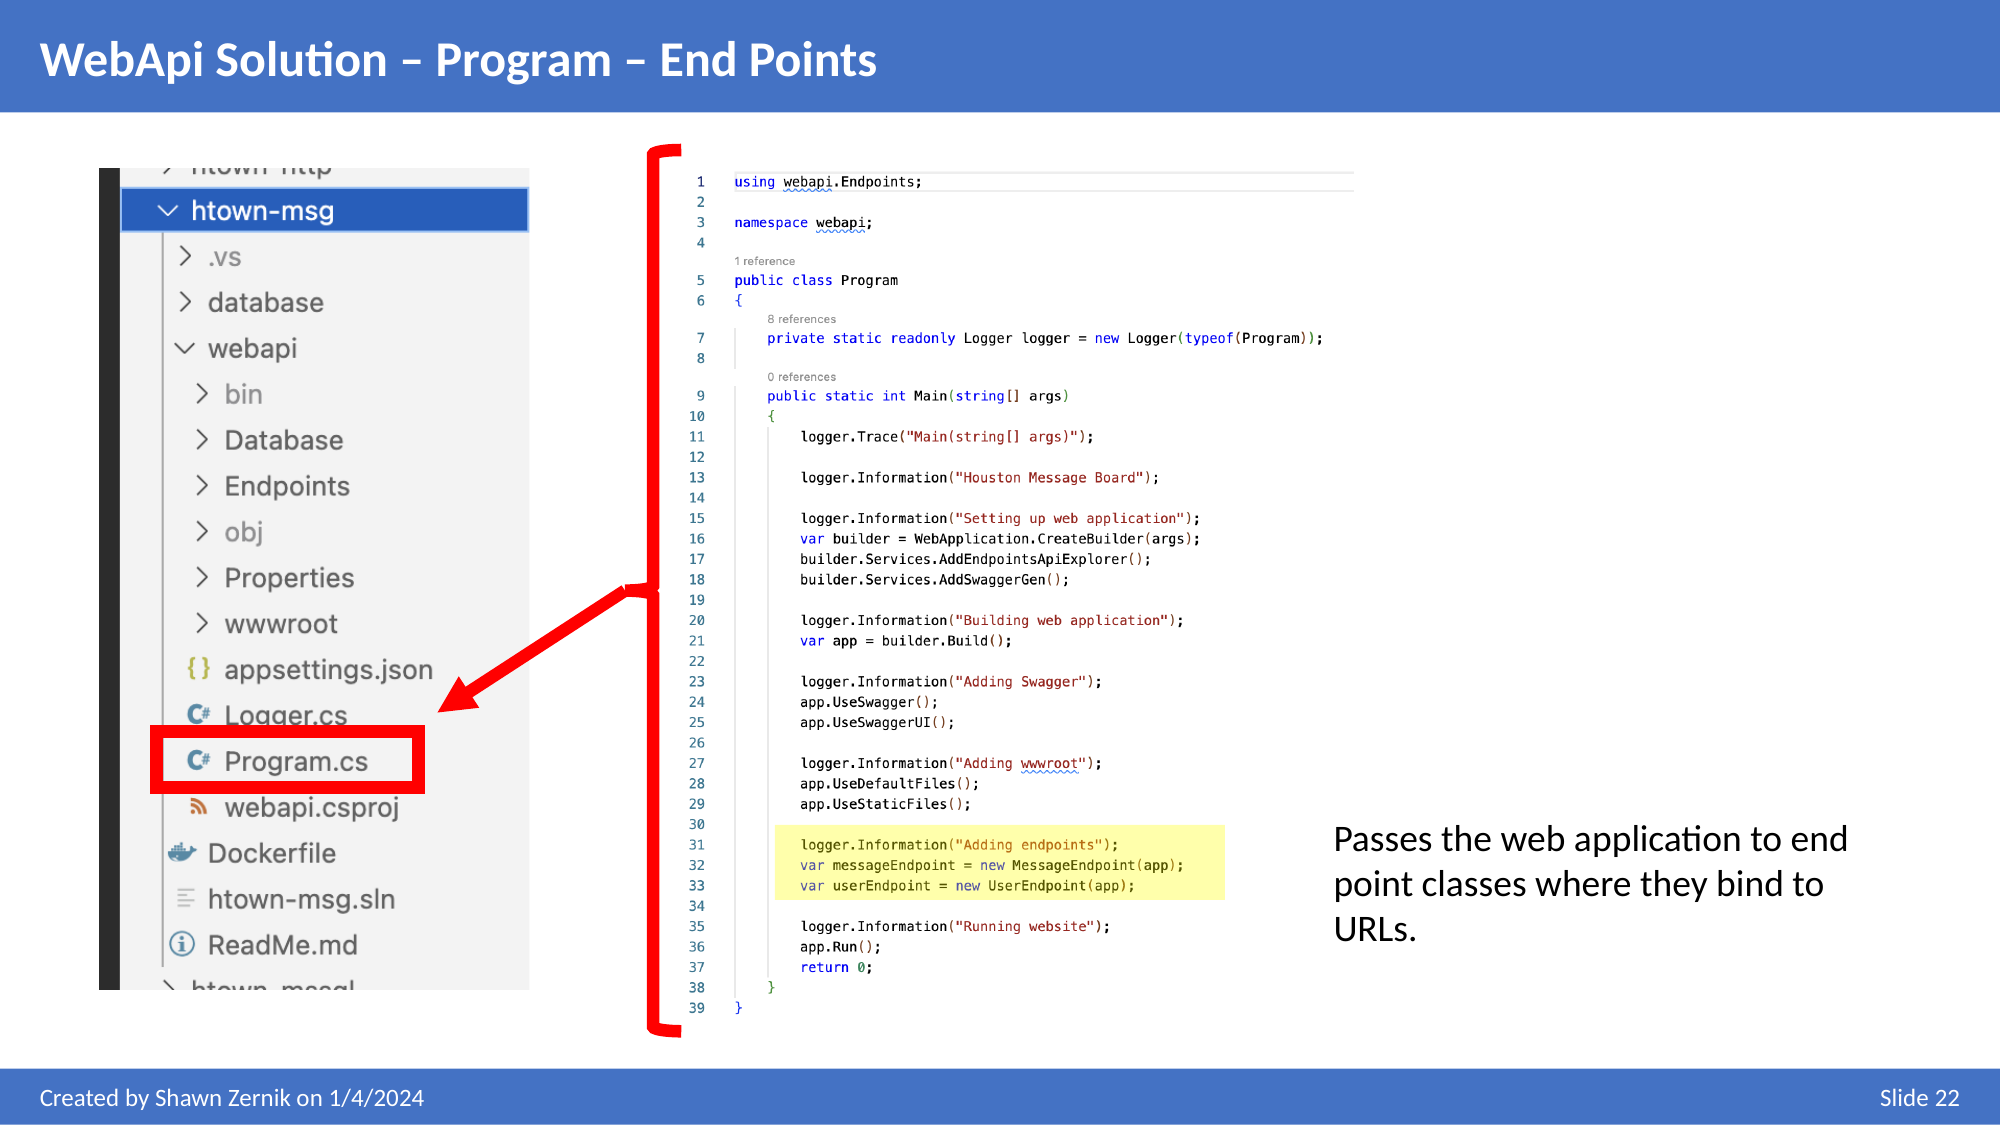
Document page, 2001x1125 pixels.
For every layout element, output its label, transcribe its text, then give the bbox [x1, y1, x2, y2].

text_box WebApi Solution – Program – End Points [24, 18, 1975, 94]
text_box [626, 149, 682, 1032]
text_box Slide 22 [999, 1074, 1975, 1119]
text_box Created by Shawn Zernik on 1/4/2024 [24, 1074, 982, 1119]
text_box Passes the web application to end point classes where they bind to URLs. [1354, 806, 1900, 956]
text_box [0, 0, 2000, 113]
picture [681, 168, 1354, 1025]
text_box [0, 1068, 2000, 1125]
picture [99, 168, 544, 990]
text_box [437, 590, 625, 713]
